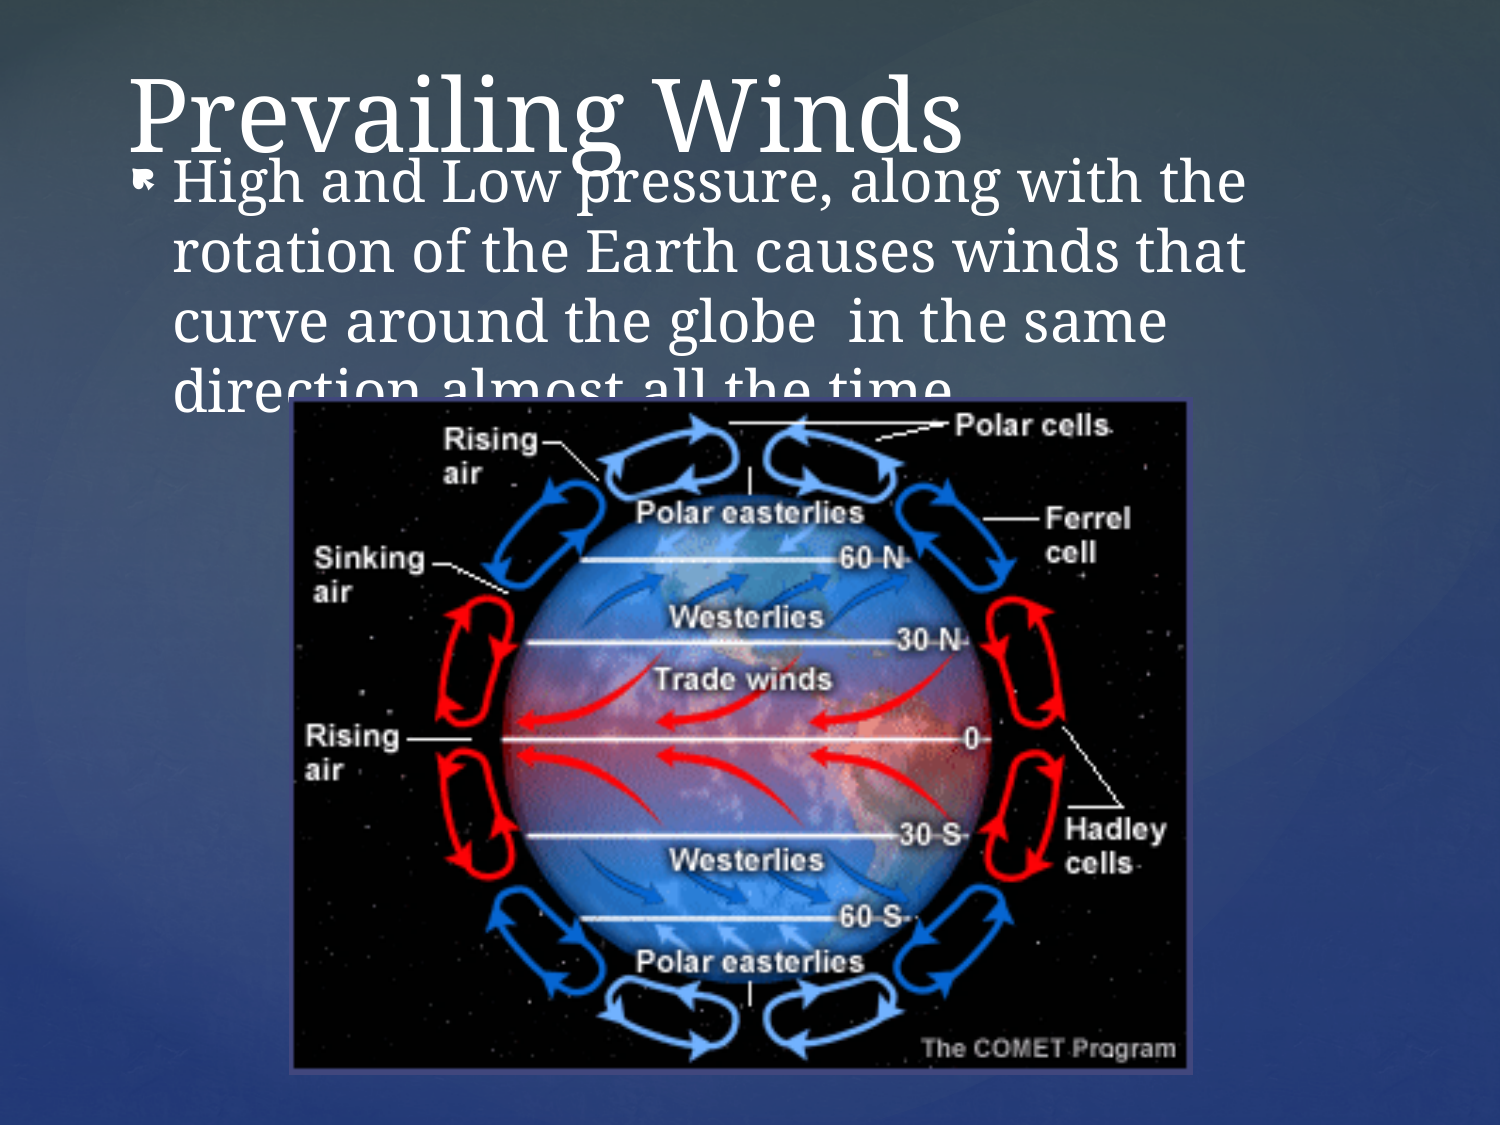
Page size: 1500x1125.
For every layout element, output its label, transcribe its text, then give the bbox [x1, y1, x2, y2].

title Prevailing Winds [112, 30, 1350, 181]
picture [288, 396, 1193, 1075]
list High and Low pressure, along with the rotation of the Earth causes winds that curve around the globe in the same direction almost all the time [112, 66, 1424, 503]
